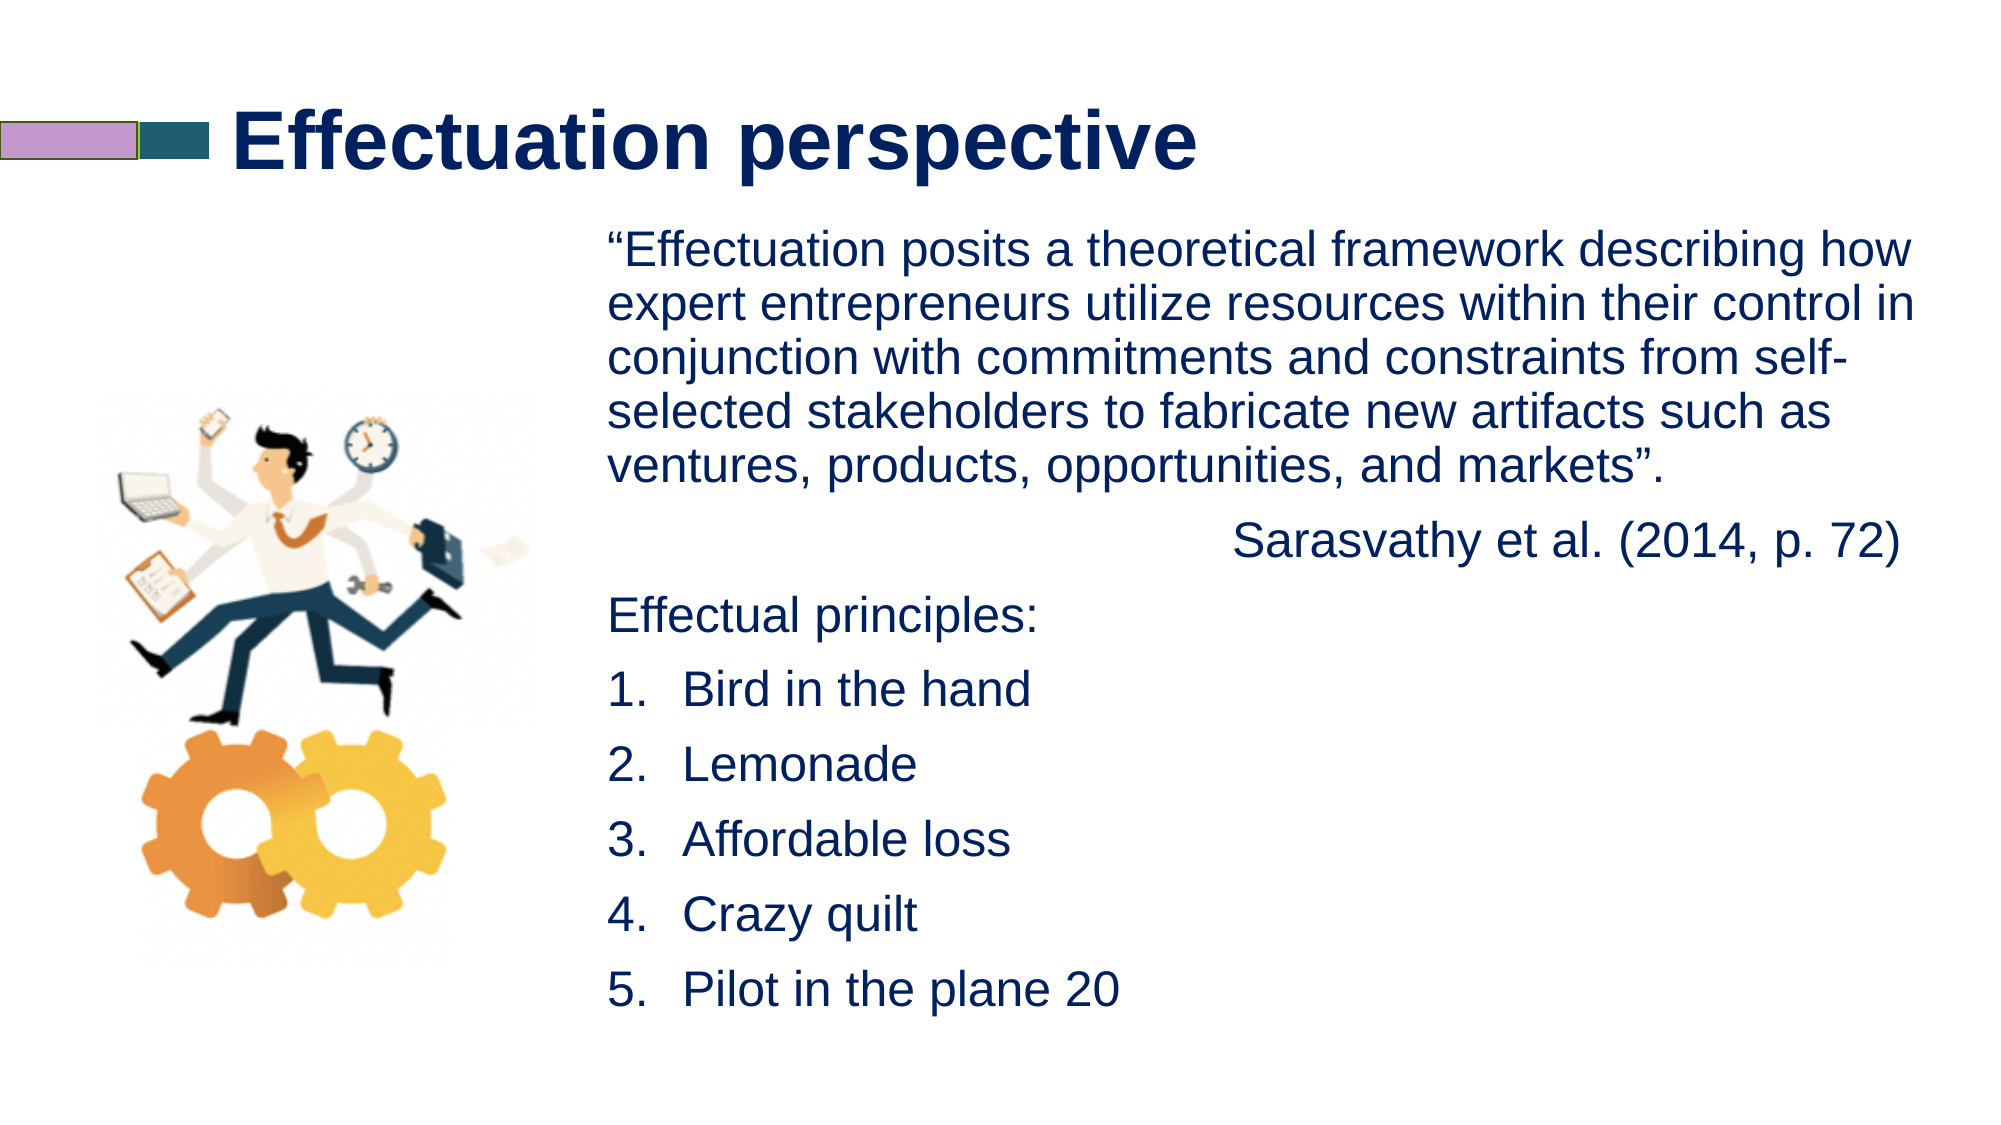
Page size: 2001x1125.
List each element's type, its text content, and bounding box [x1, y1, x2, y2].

text_box [0, 121, 138, 160]
title Effectuation perspective [216, 34, 2000, 252]
list “Effectuation posits a theoretical framework describing how expert entrepreneurs utilize resources within their control in conjunction with commitments and constraints from self-selected stakeholders to fabricate new artifacts such as ventures, products, opportunities, and markets”. Sarasvathy et al. (2014, p. 72) Effectual principles: Bird in the hand Lemonade Affordable loss Crazy quilt Pilot in the plane 20 [592, 215, 1932, 1048]
picture [27, 381, 558, 970]
